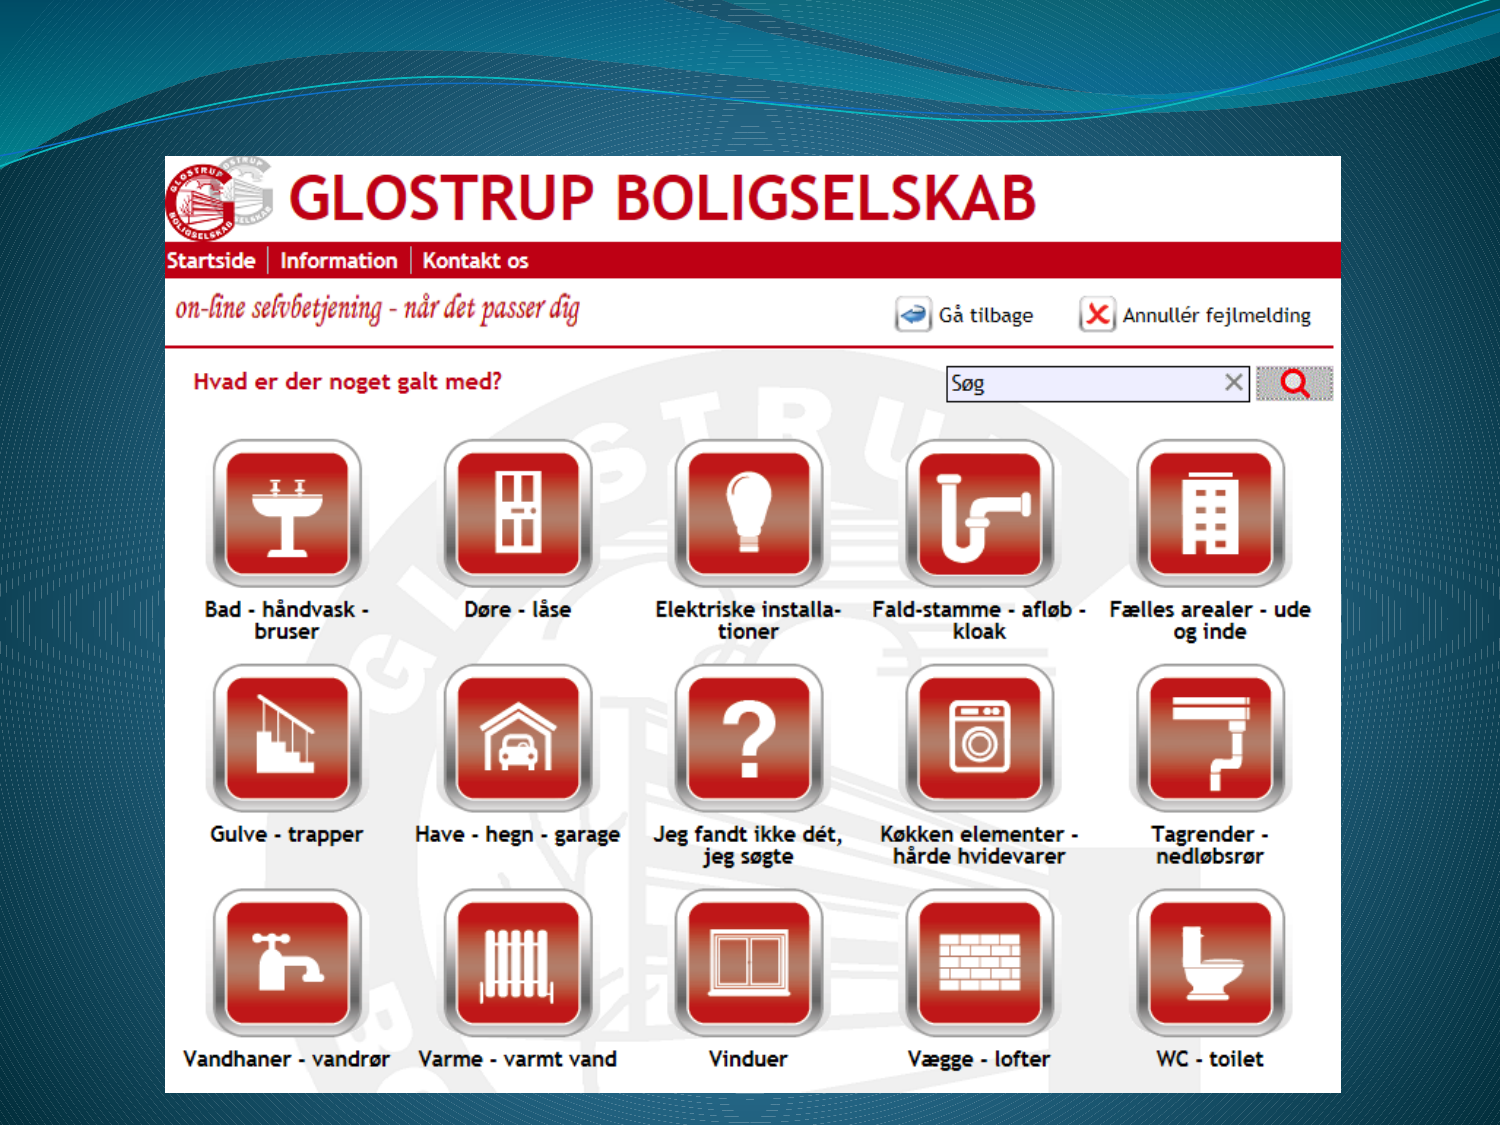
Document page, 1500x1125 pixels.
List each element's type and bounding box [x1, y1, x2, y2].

picture [165, 155, 1341, 1094]
